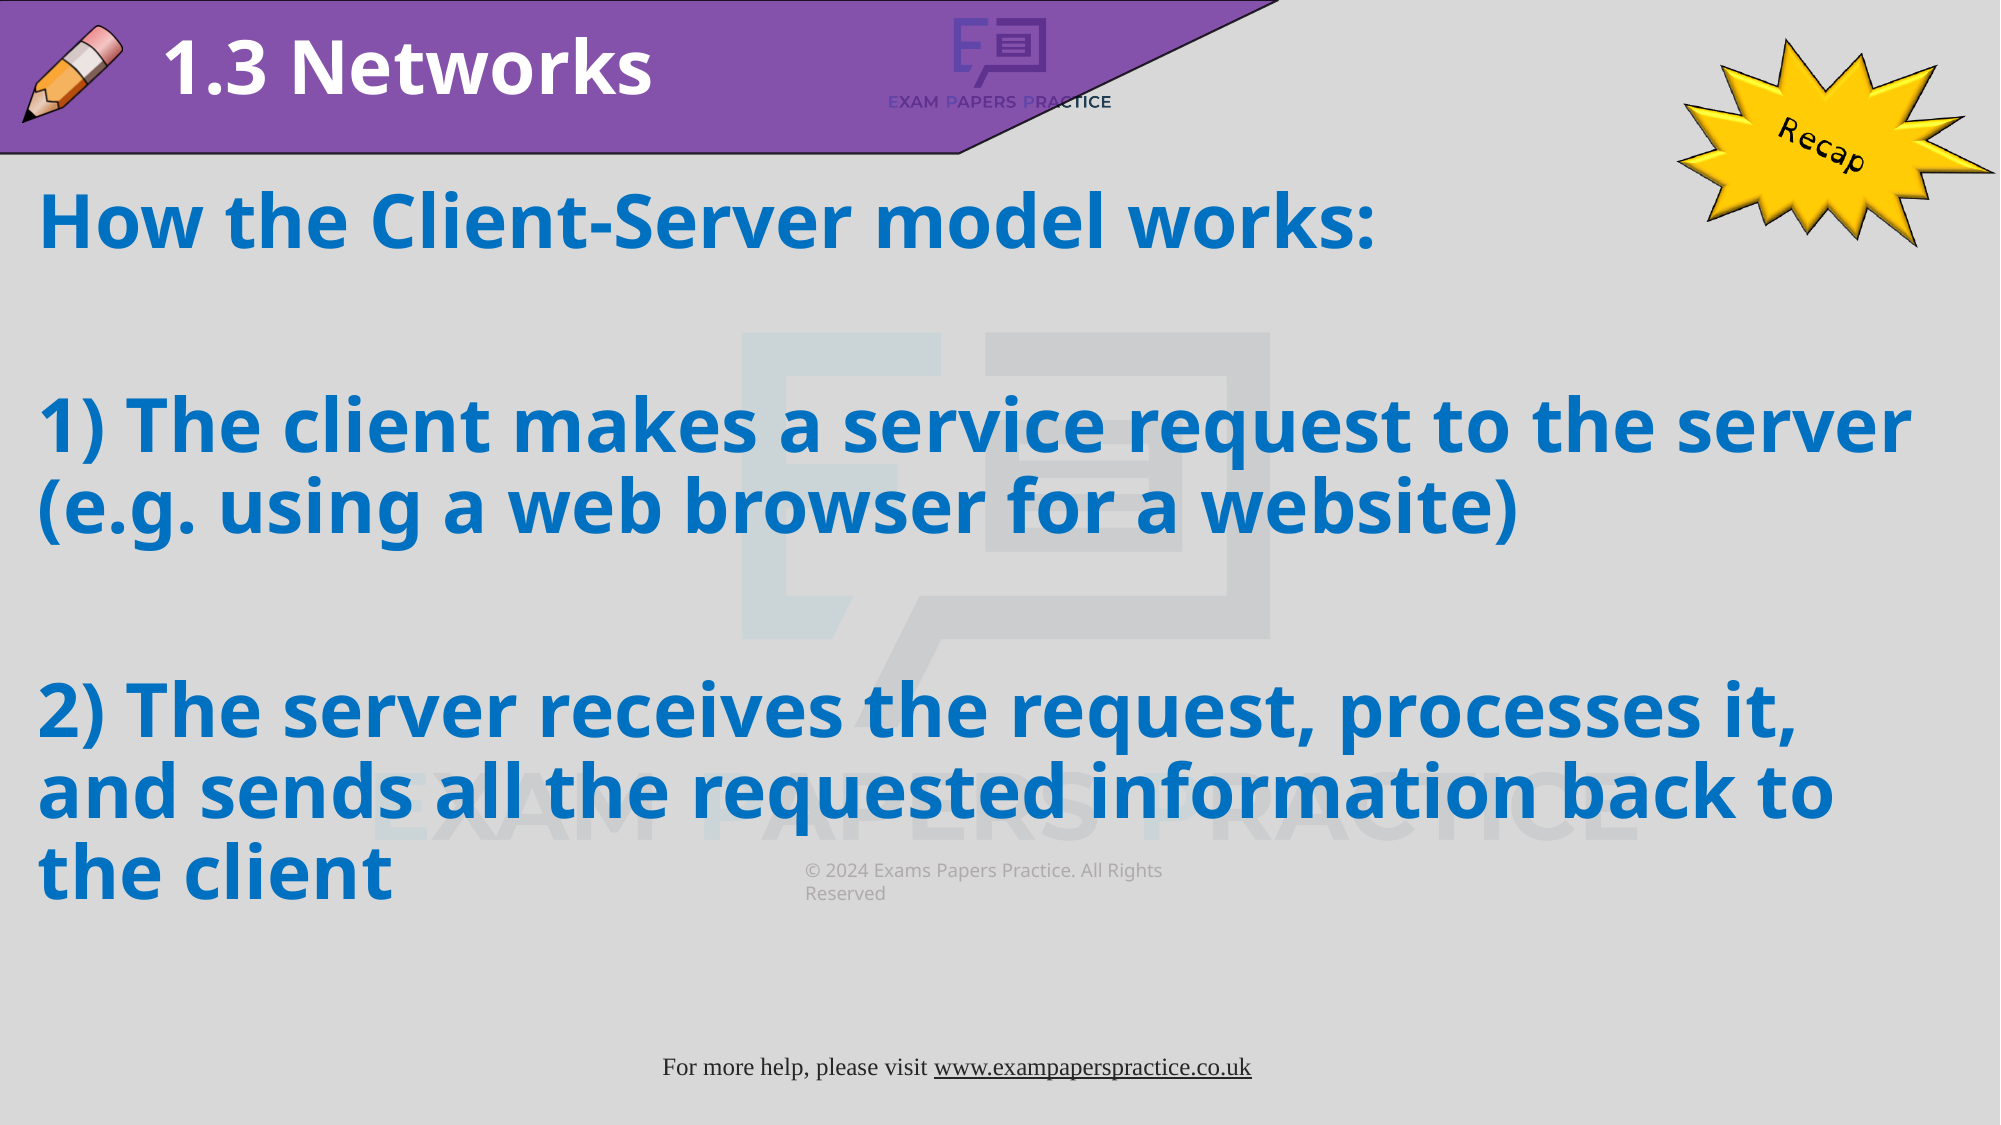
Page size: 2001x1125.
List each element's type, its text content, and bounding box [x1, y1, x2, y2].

list 1.3 Networks [146, 22, 960, 134]
picture [22, 25, 123, 123]
list How the Client-Server model works: 1) The client makes a service request to the server (e.g. using a web browser for a website) 2) The server receives the request, processes it, and sends all the requested information back to the client [22, 176, 1974, 1120]
picture [1640, 0, 2000, 327]
